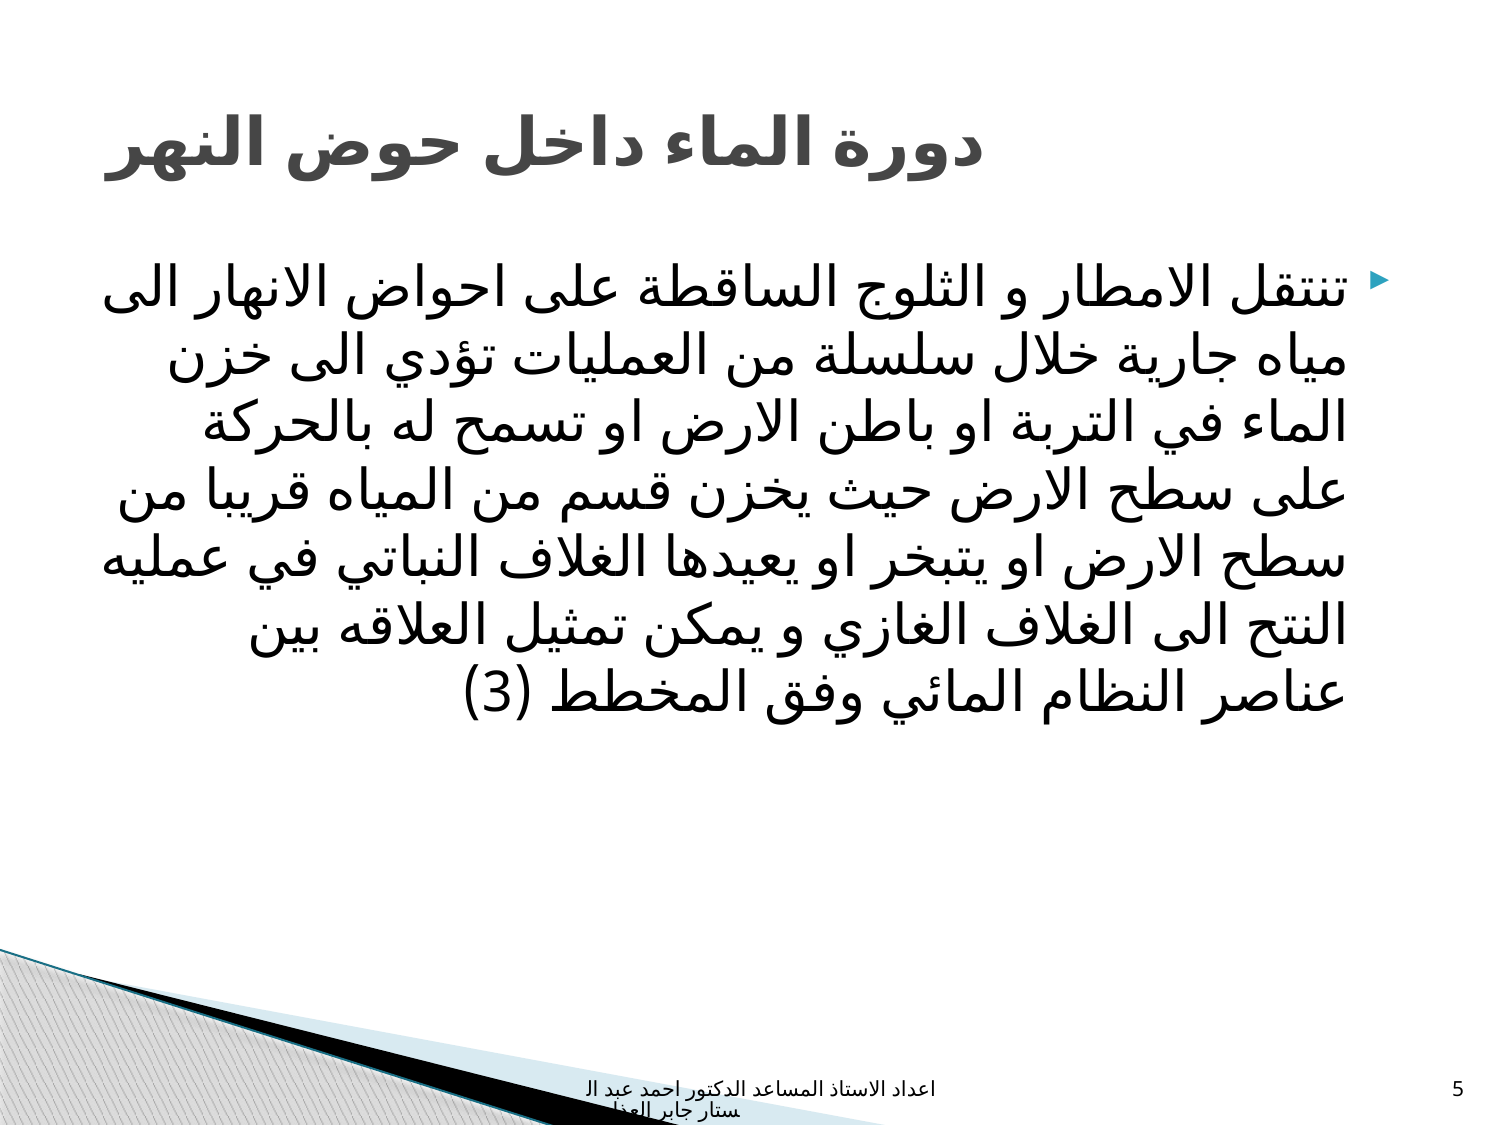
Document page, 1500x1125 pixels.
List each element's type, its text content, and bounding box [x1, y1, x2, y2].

title دورة الماء داخل حوض النهر [75, 45, 1425, 233]
footer اعداد الاستاذ المساعد الدكتور احمد عبد الستار جابر العذاري [718, 1051, 1105, 1112]
slide_number 5 [1418, 1051, 1479, 1112]
list تنتقل الامطار و الثلوج الساقطة على احواض الانهار الى مياه جارية خلال سلسلة من العمليات تؤدي الى خزن الماء في التربة او باطن الارض او تسمح له بالحركة على سطح الارض حيث يخزن قسم من المياه قريبا من سطح الارض او يتبخر او يعيدها الغلاف النباتي في عمليه النتح الى الغلاف الغازي و يمكن تمثيل العلاقه بين عناصر النظام المائي وفق المخطط (3) [75, 243, 1425, 986]
